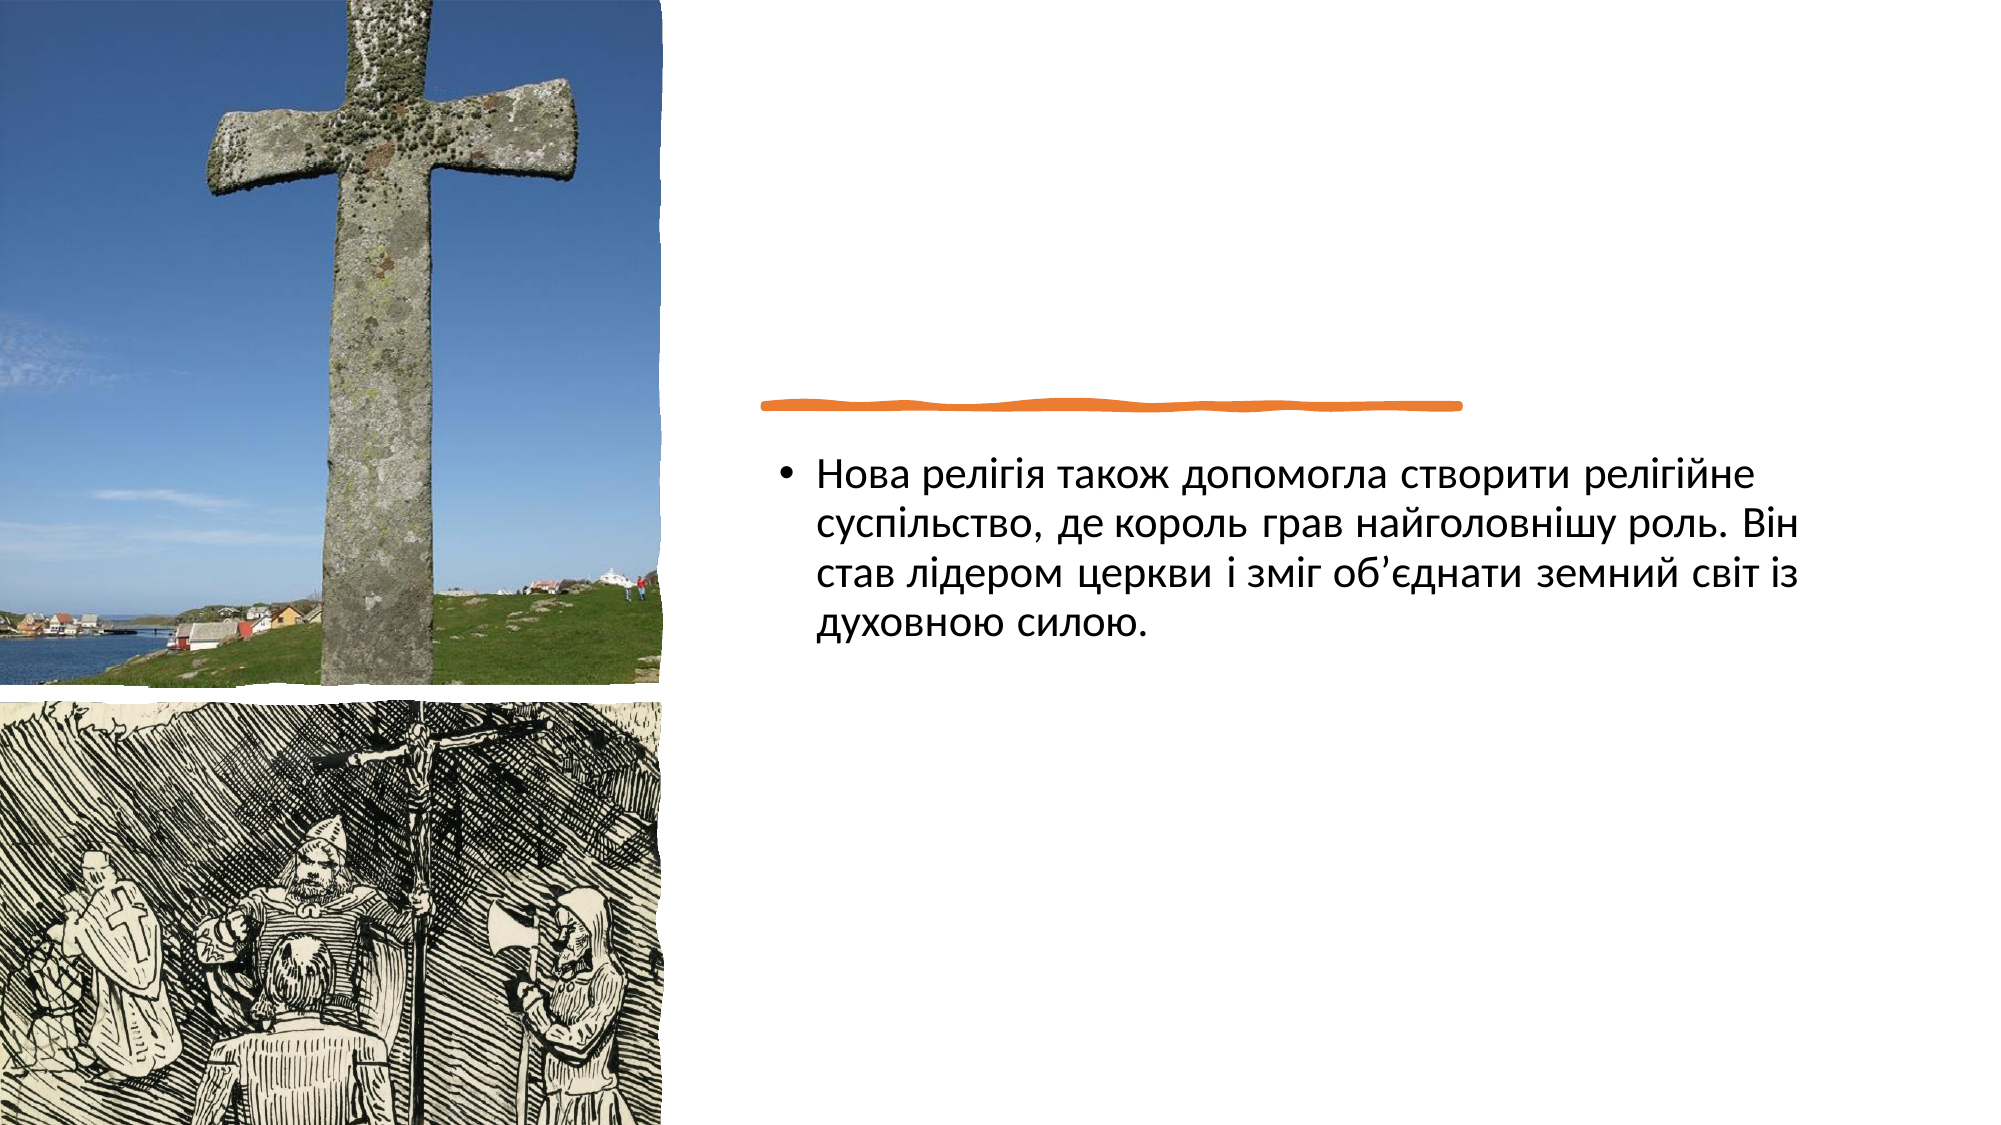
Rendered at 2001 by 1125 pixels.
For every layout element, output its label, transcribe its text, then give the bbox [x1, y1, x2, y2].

text_box Нова релігія також допомогла створити релігійне суспільство, де король грав найголовнішу роль. Він став лідером церкви і зміг об’єднати земний світ із духовною силою. [776, 442, 1818, 647]
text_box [760, 397, 1464, 413]
picture [0, 0, 663, 688]
picture [0, 699, 665, 1125]
